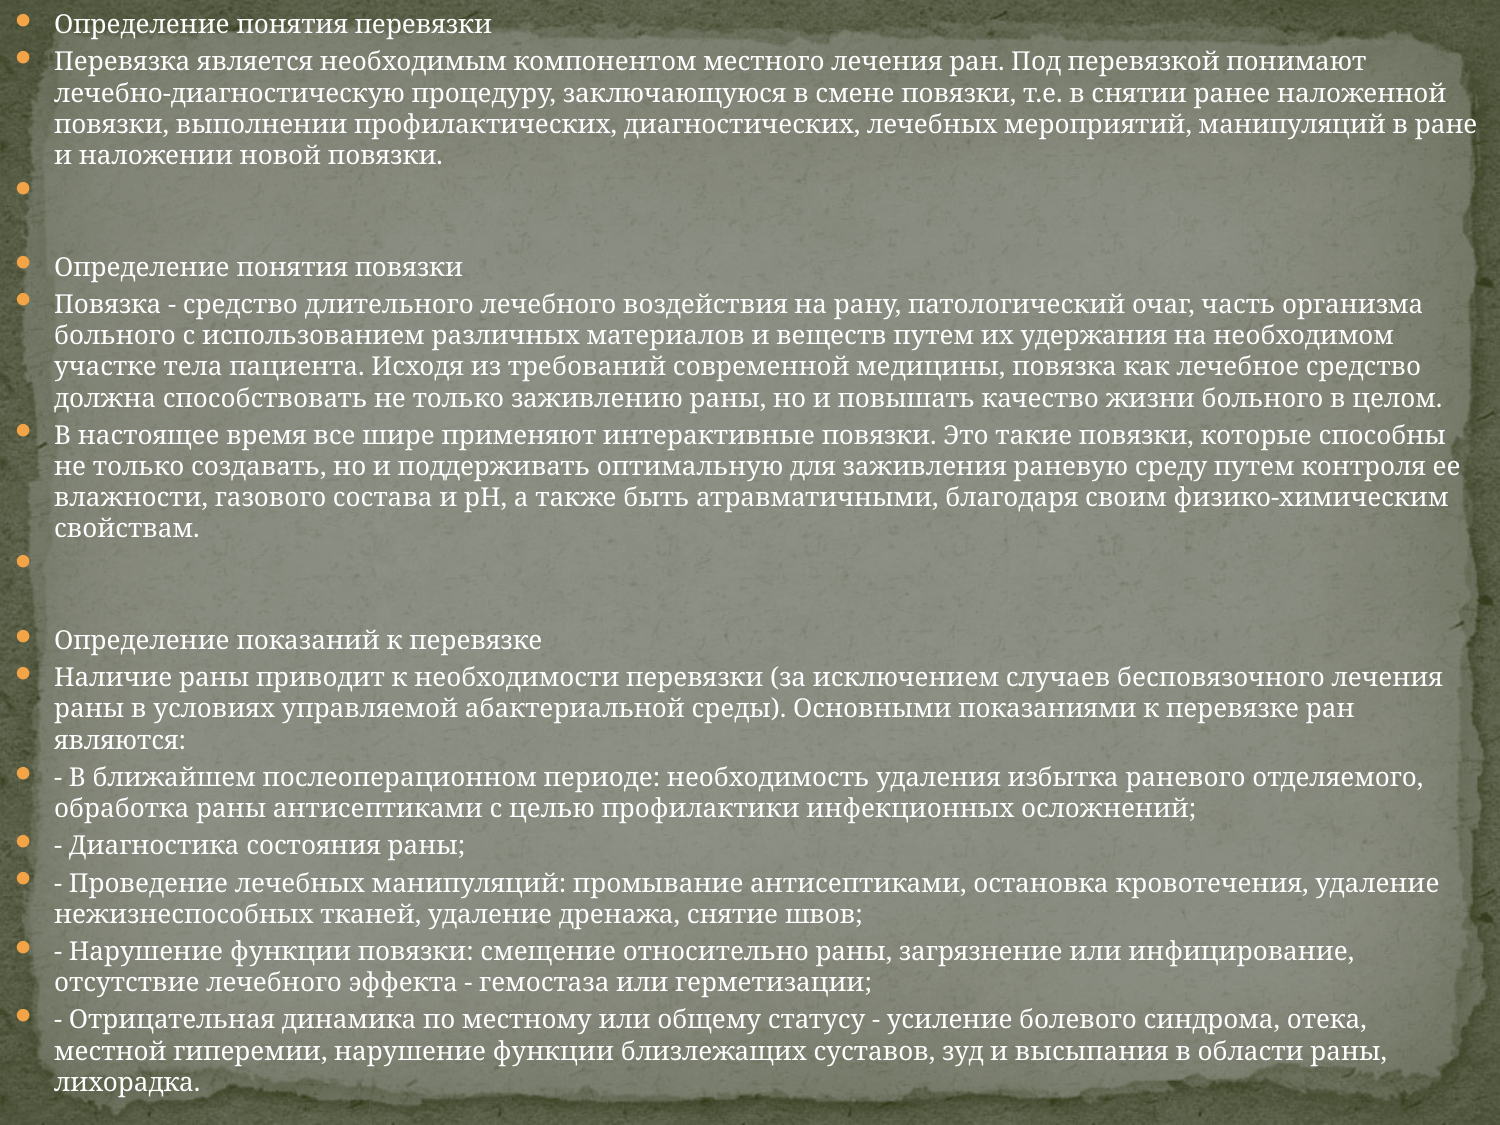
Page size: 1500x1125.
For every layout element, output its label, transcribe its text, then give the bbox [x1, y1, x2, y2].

list Определение понятия перевязки Перевязка является необходимым компонентом местного лечения ран. Под перевязкой понимают лечебно-диагностическую процедуру, заключающуюся в смене повязки, т.е. в снятии ранее наложенной повязки, выполнении профилактических, диагностических, лечебных мероприятий, манипуляций в ране и наложении новой повязки. Определение понятия повязки Повязка - средство длительного лечебного воздействия на рану, патологический очаг, часть организма больного с использованием различных материалов и веществ путем их удержания на необходимом участке тела пациента. Исходя из требований современной медицины, повязка как лечебное средство должна способствовать не только заживлению раны, но и повышать качество жизни больного в целом. В настоящее время все шире применяют интерактивные повязки. Это такие повязки, которые способны не только создавать, но и поддерживать оптимальную для заживления раневую среду путем контроля ее влажности, газового состава и рН, а также быть атравматичными, благодаря своим физико-химическим свойствам. Определение показаний к перевязке Наличие раны приводит к необходимости перевязки (за исключением случаев бесповязочного лечения раны в условиях управляемой абактериальной среды). Основными показаниями к перевязке ран являются: - В ближайшем послеоперационном периоде: необходимость удаления избытка раневого отделяемого, обработка раны антисептиками с целью профилактики инфекционных осложнений; - Диагностика состояния раны; - Проведение лечебных манипуляций: промывание антисептиками, остановка кровотечения, удаление нежизнеспособных тканей, удаление дренажа, снятие швов; - Нарушение функции повязки: смещение относительно раны, загрязнение или инфицирование, отсутствие лечебного эффекта - гемостаза или герметизации; - Отрицательная динамика по местному или общему статусу - усиление болевого синдрома, отека, местной гиперемии, нарушение функции близлежащих суставов, зуд и высыпания в области раны, лихорадка. [0, 0, 1500, 1125]
